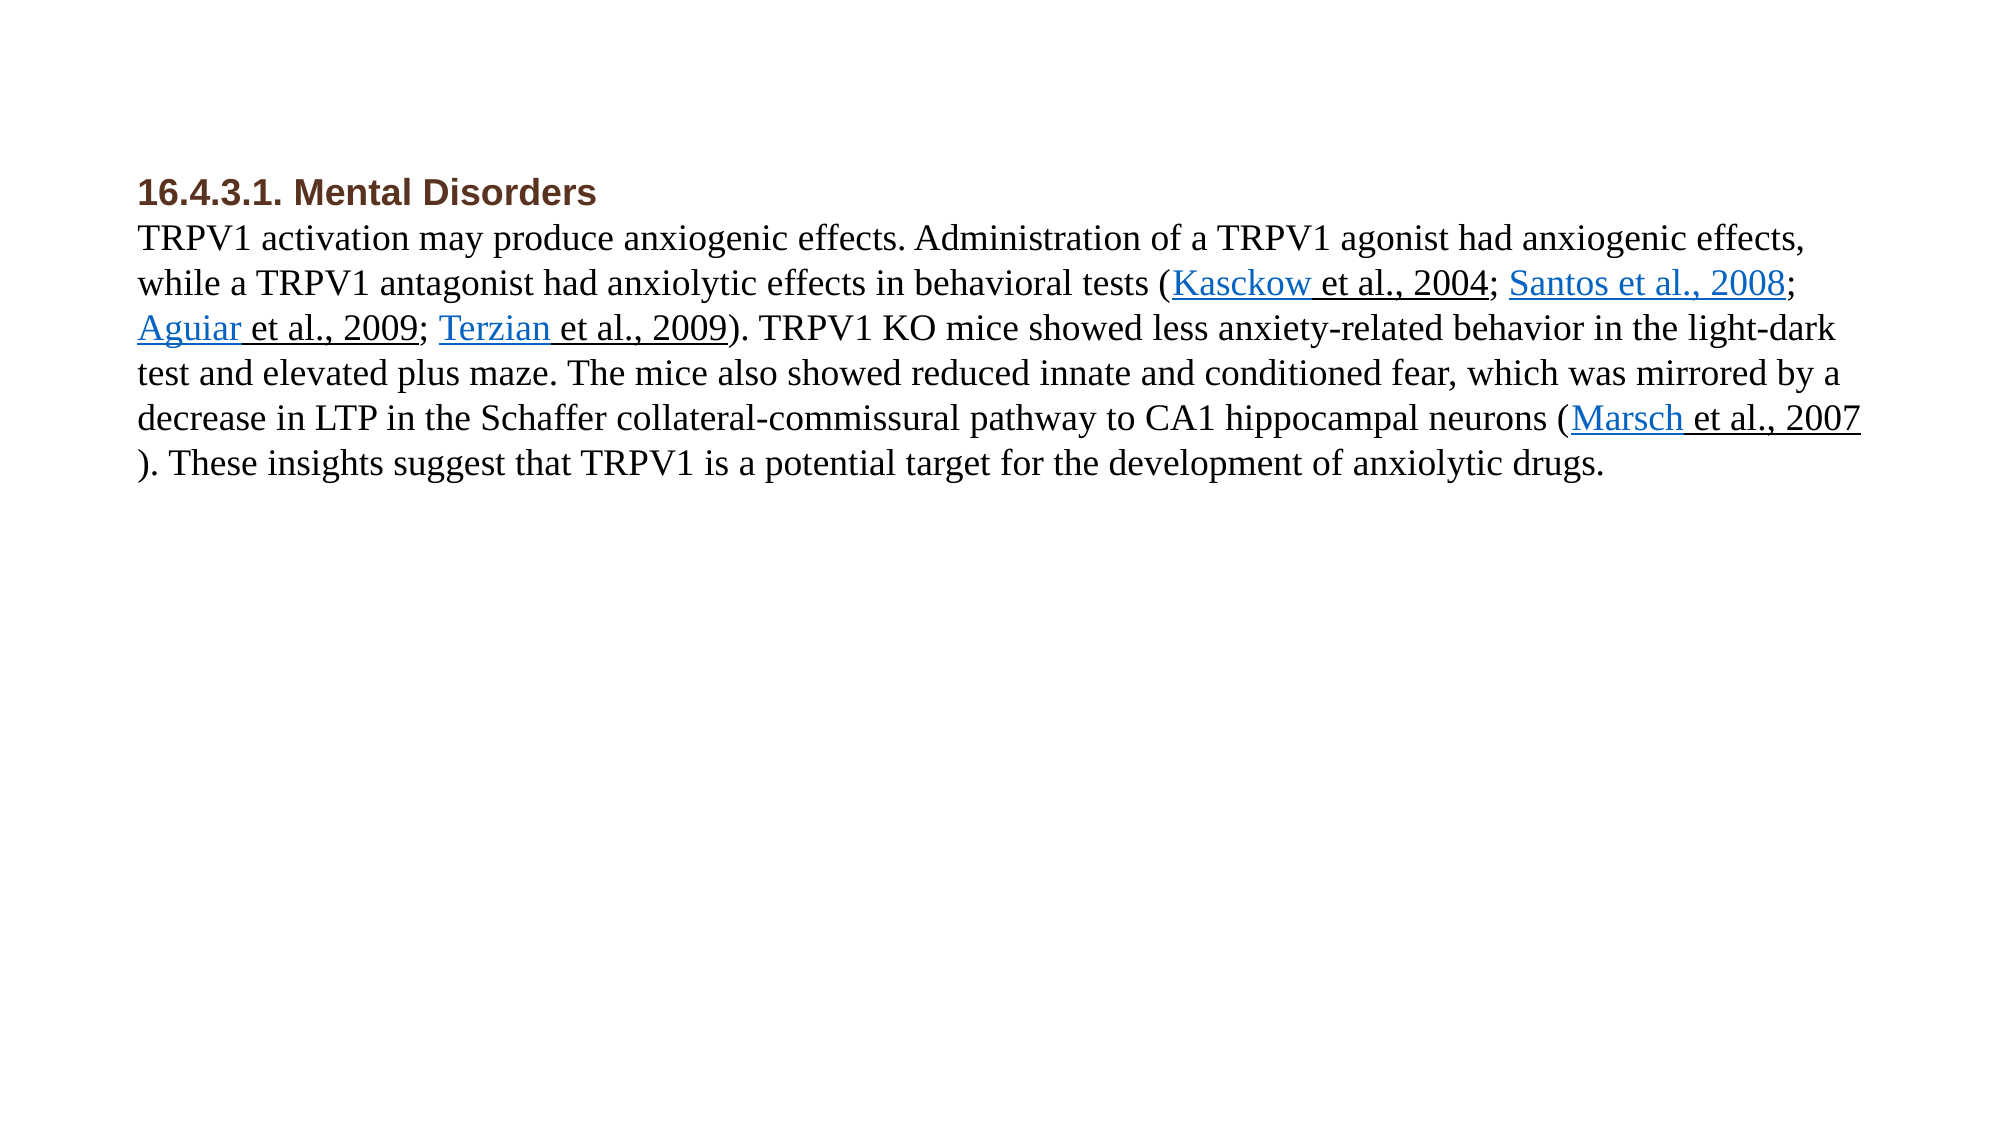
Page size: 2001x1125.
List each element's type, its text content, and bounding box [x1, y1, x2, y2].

text_box 16.4.3.1. Mental Disorders TRPV1 activation may produce anxiogenic effects. Administration of a TRPV1 agonist had anxiogenic effects, while a TRPV1 antagonist had anxiolytic effects in behavioral tests (Kasckow et al., 2004; Santos et al., 2008; Aguiar et al., 2009; Terzian et al., 2009). TRPV1 KO mice showed less anxiety-related behavior in the light-dark test and elevated plus maze. The mice also showed reduced innate and conditioned fear, which was mirrored by a decrease in LTP in the Schaffer collateral-commissural pathway to CA1 hippocampal neurons (Marsch et al., 2007). These insights suggest that TRPV1 is a potential target for the development of anxiolytic drugs. [122, 160, 1893, 491]
